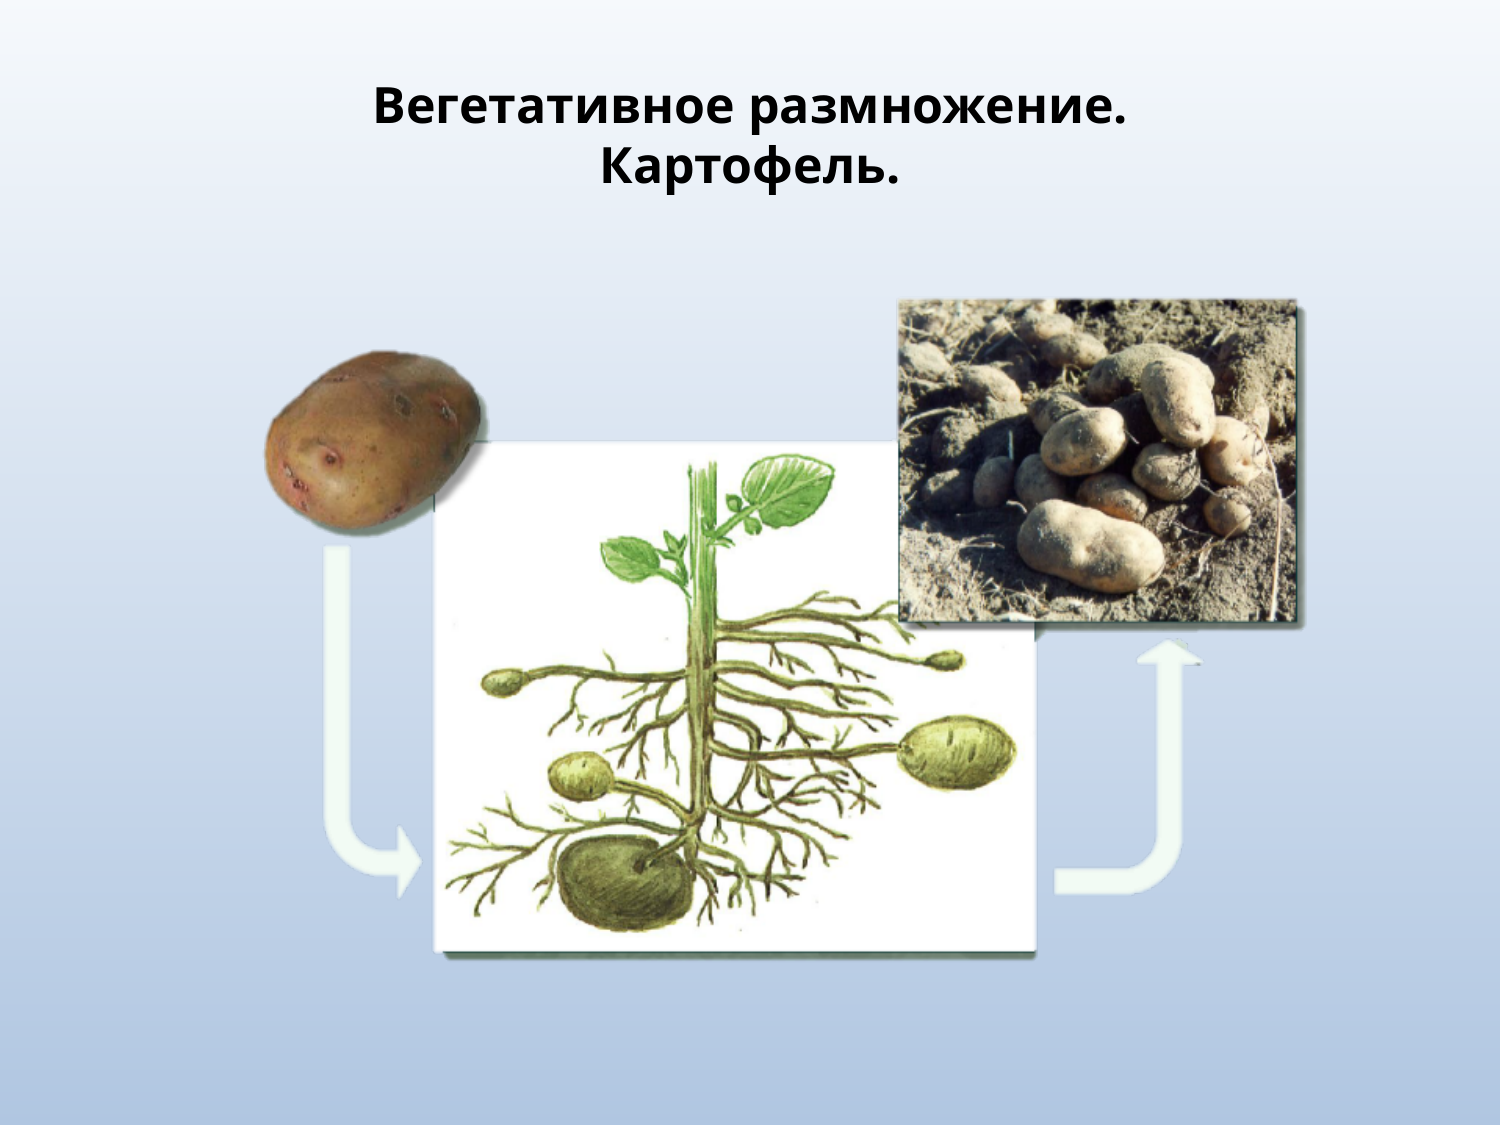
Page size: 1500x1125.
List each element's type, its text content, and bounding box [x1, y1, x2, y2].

text_box Вегетативное размножение. Картофель. [277, 66, 1223, 187]
picture [249, 189, 1307, 994]
